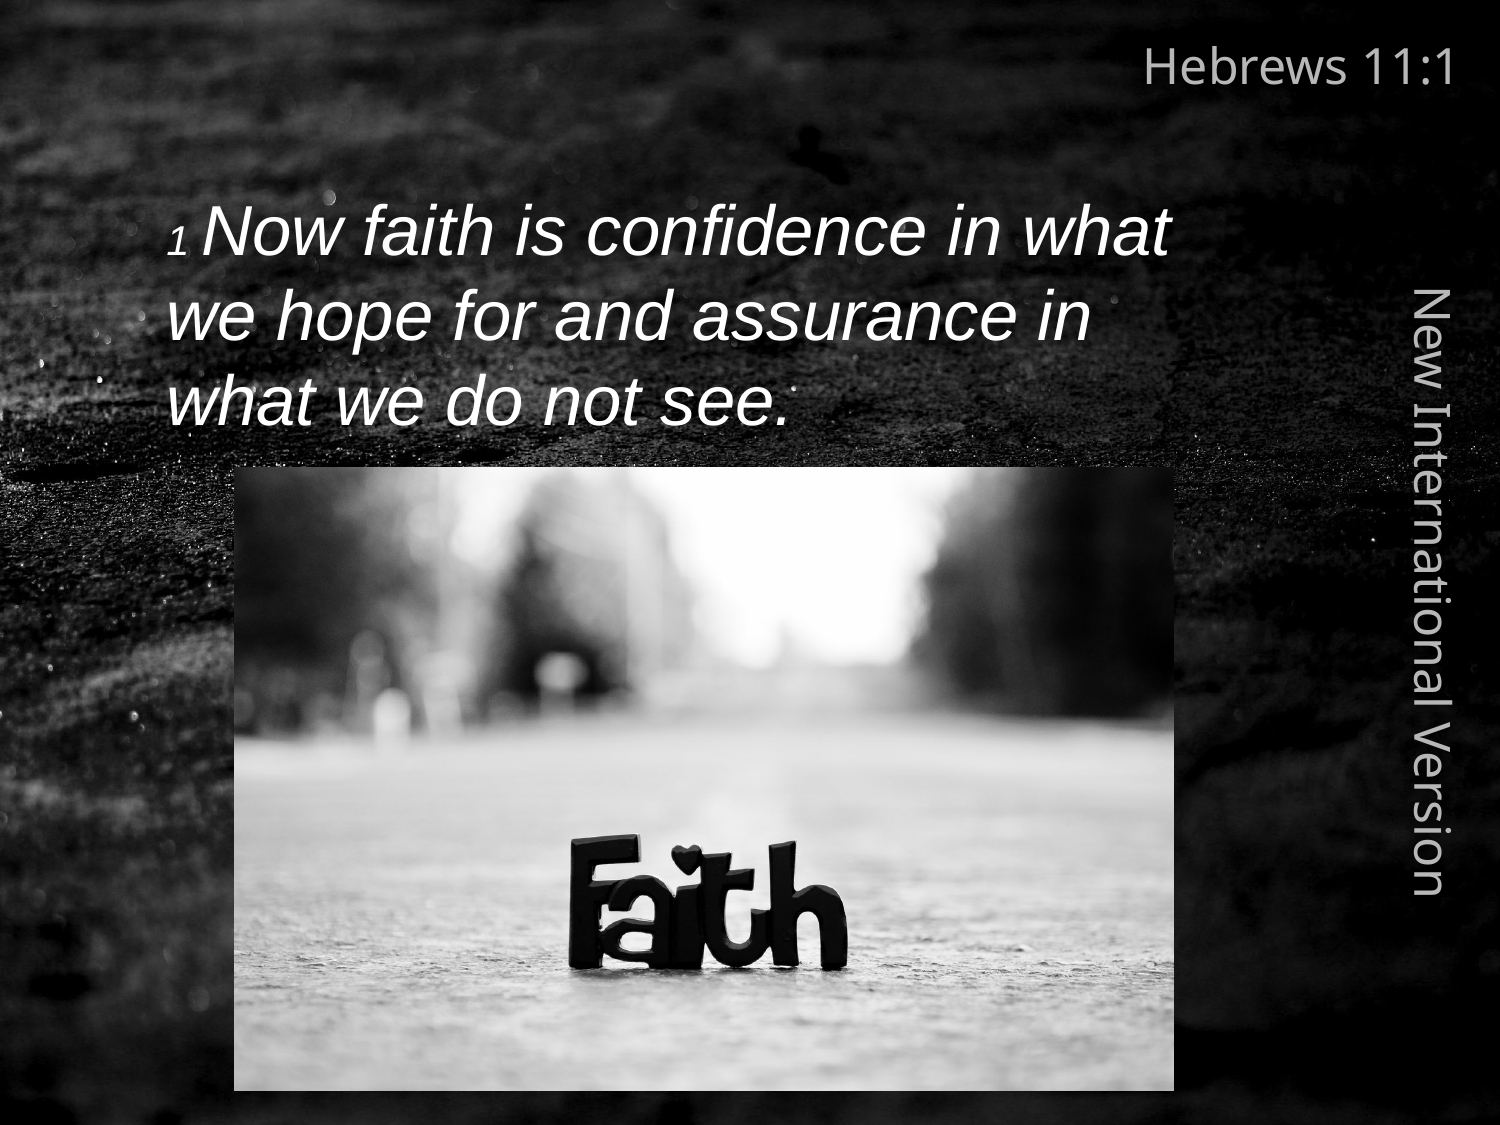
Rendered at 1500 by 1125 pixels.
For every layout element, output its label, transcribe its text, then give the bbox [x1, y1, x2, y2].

picture [0, 0, 1500, 1125]
text_box 1 Now faith is confidence in what we hope for and assurance in what we do not see. [151, 177, 1273, 492]
text_box New International Version [1390, 125, 1468, 1060]
text_box Hebrews 11:1 [986, 30, 1468, 102]
